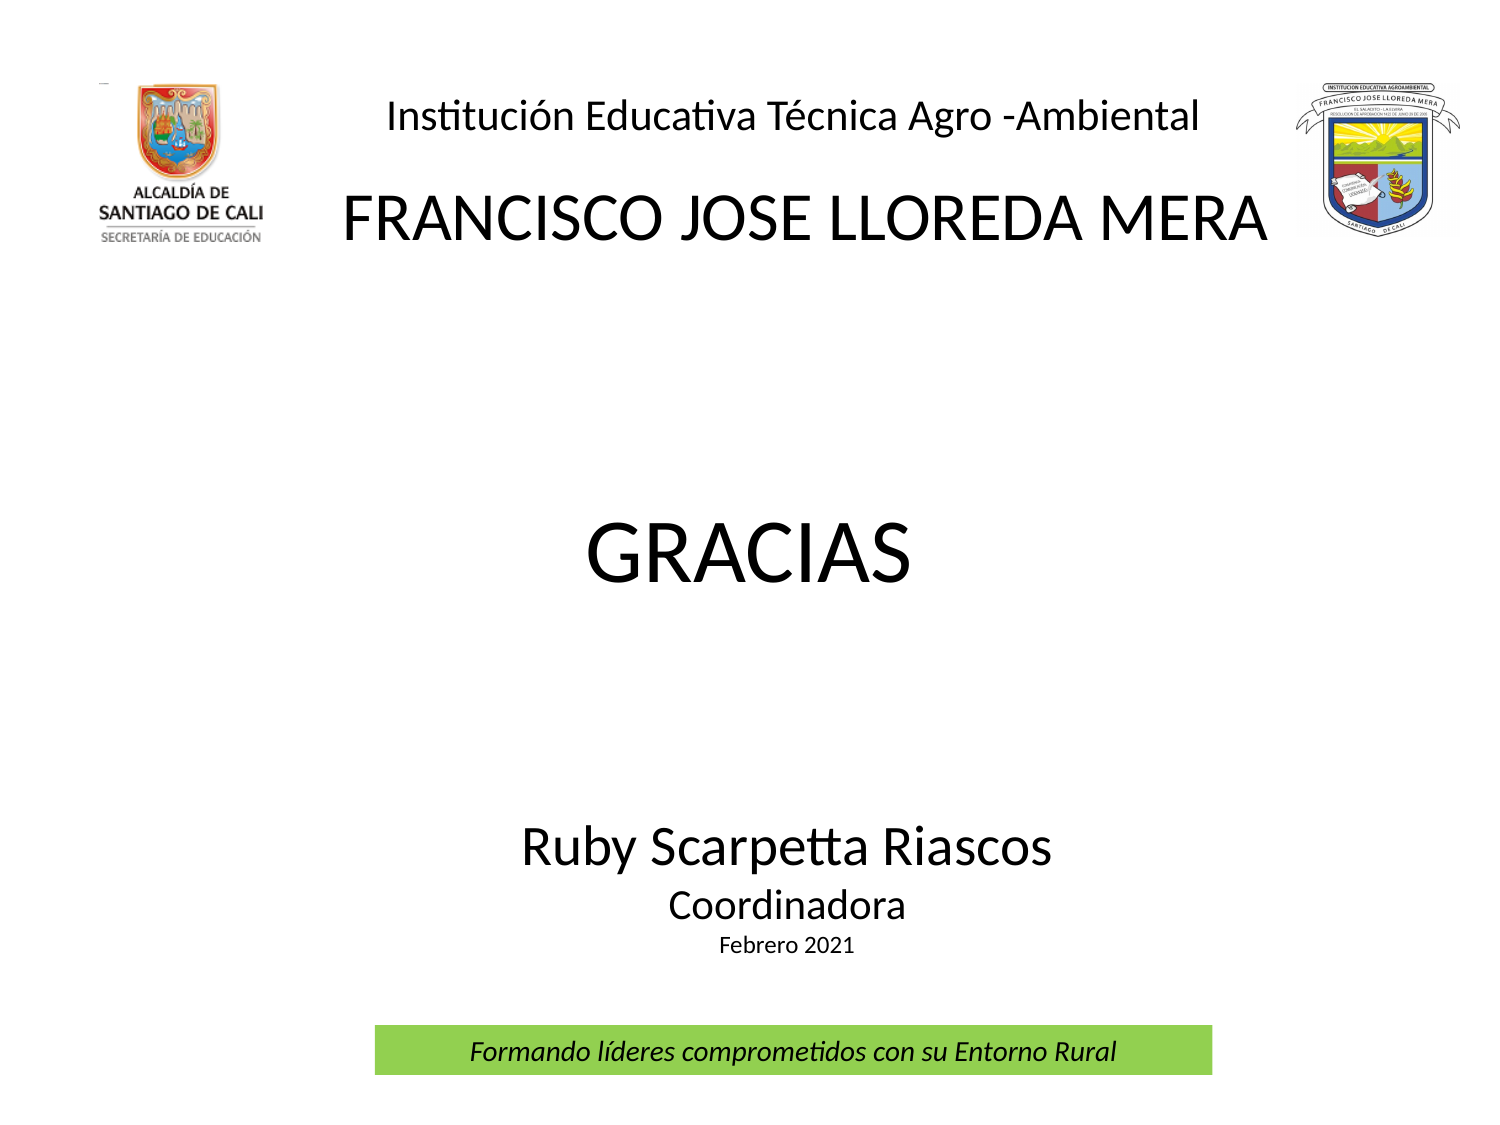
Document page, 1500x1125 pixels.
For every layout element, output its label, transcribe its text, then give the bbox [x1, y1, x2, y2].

text_box Ruby Scarpetta Riascos Coordinadora Febrero 2021 [249, 800, 1325, 967]
text_box FRANCISCO JOSE LLOREDA MERA [324, 162, 1288, 263]
text_box Formando líderes comprometidos con su Entorno Rural [374, 1025, 1213, 1075]
text_box GRACIAS [308, 433, 1191, 659]
picture [1296, 83, 1460, 237]
picture [99, 83, 263, 242]
text_box Institución Educativa Técnica Agro -Ambiental [312, 62, 1275, 163]
